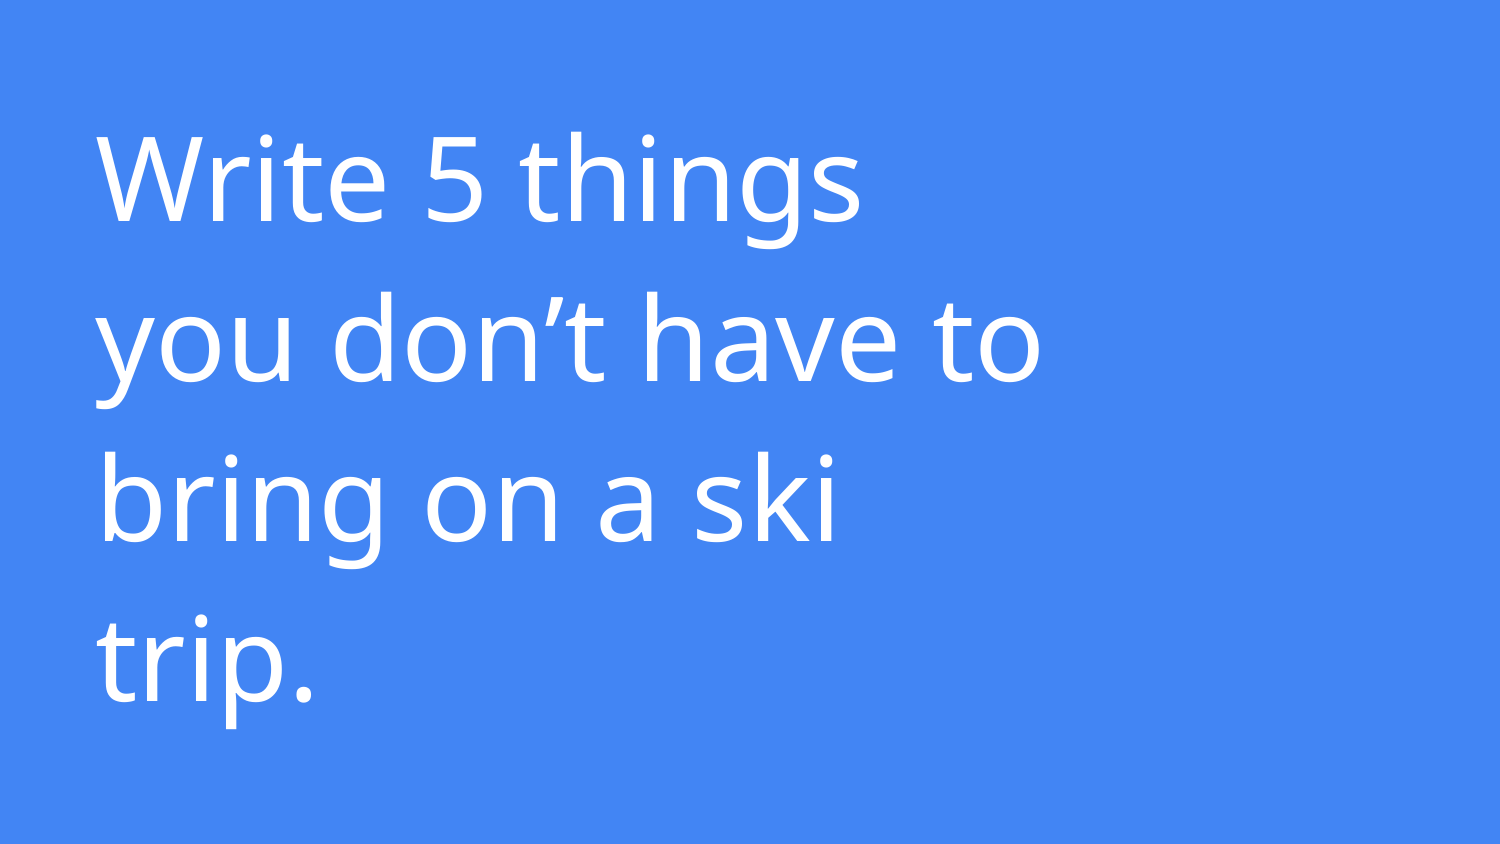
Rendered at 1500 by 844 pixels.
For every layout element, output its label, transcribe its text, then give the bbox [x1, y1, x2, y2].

title Write 5 things you don’t have to bring on a ski trip. [80, 80, 1102, 752]
